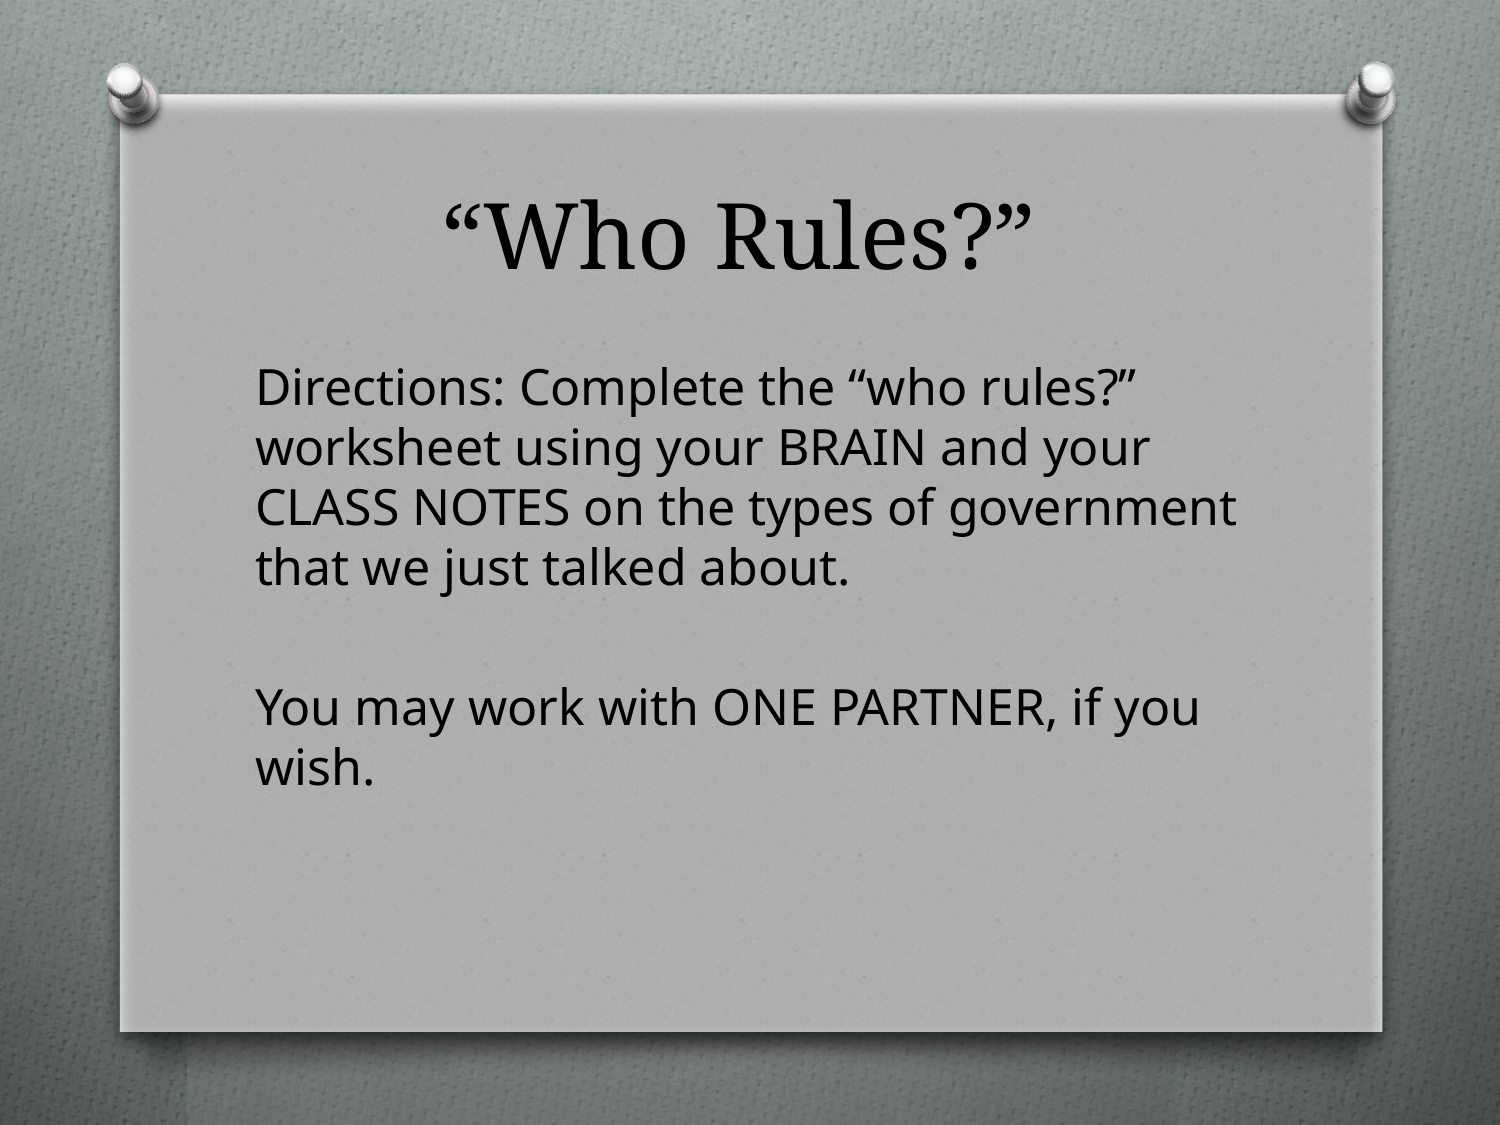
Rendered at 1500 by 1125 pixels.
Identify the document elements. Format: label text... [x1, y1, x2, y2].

title “Who Rules?” [179, 134, 1323, 332]
picture [75, 29, 198, 153]
list Directions: Complete the “who rules?” worksheet using your BRAIN and your CLASS NOTES on the types of government that we just talked about. You may work with ONE PARTNER, if you wish. [240, 347, 1301, 939]
picture [1317, 35, 1439, 156]
